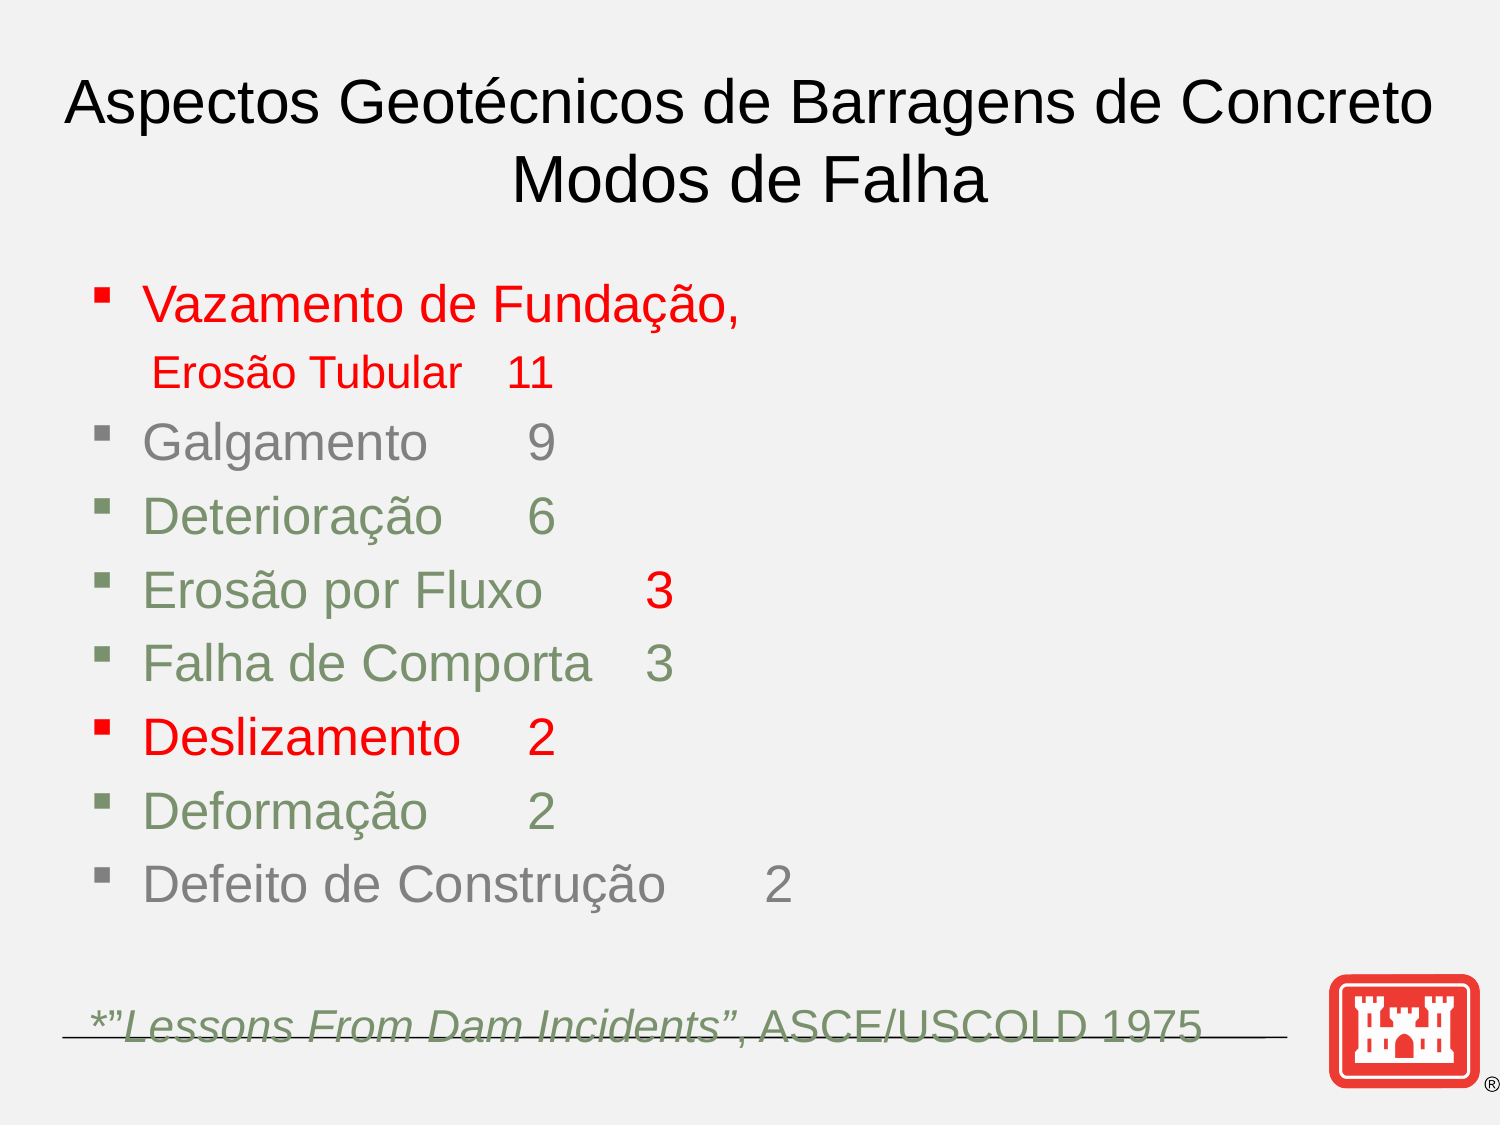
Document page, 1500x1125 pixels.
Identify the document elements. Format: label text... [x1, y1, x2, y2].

picture [1329, 974, 1500, 1092]
title Aspectos Geotécnicos de Barragens de Concreto Modos de Falha [0, 44, 1500, 233]
list Vazamento de Fundação, Erosão Tubular 11 Galgamento 9 Deterioração 6 Erosão por Fluxo 3 Falha de Comporta 3 Deslizamento 2 Deformação 2 Defeito de Construção 2 *”Lessons From Dam Incidents”, ASCE/USCOLD 1975 [74, 262, 1426, 1063]
